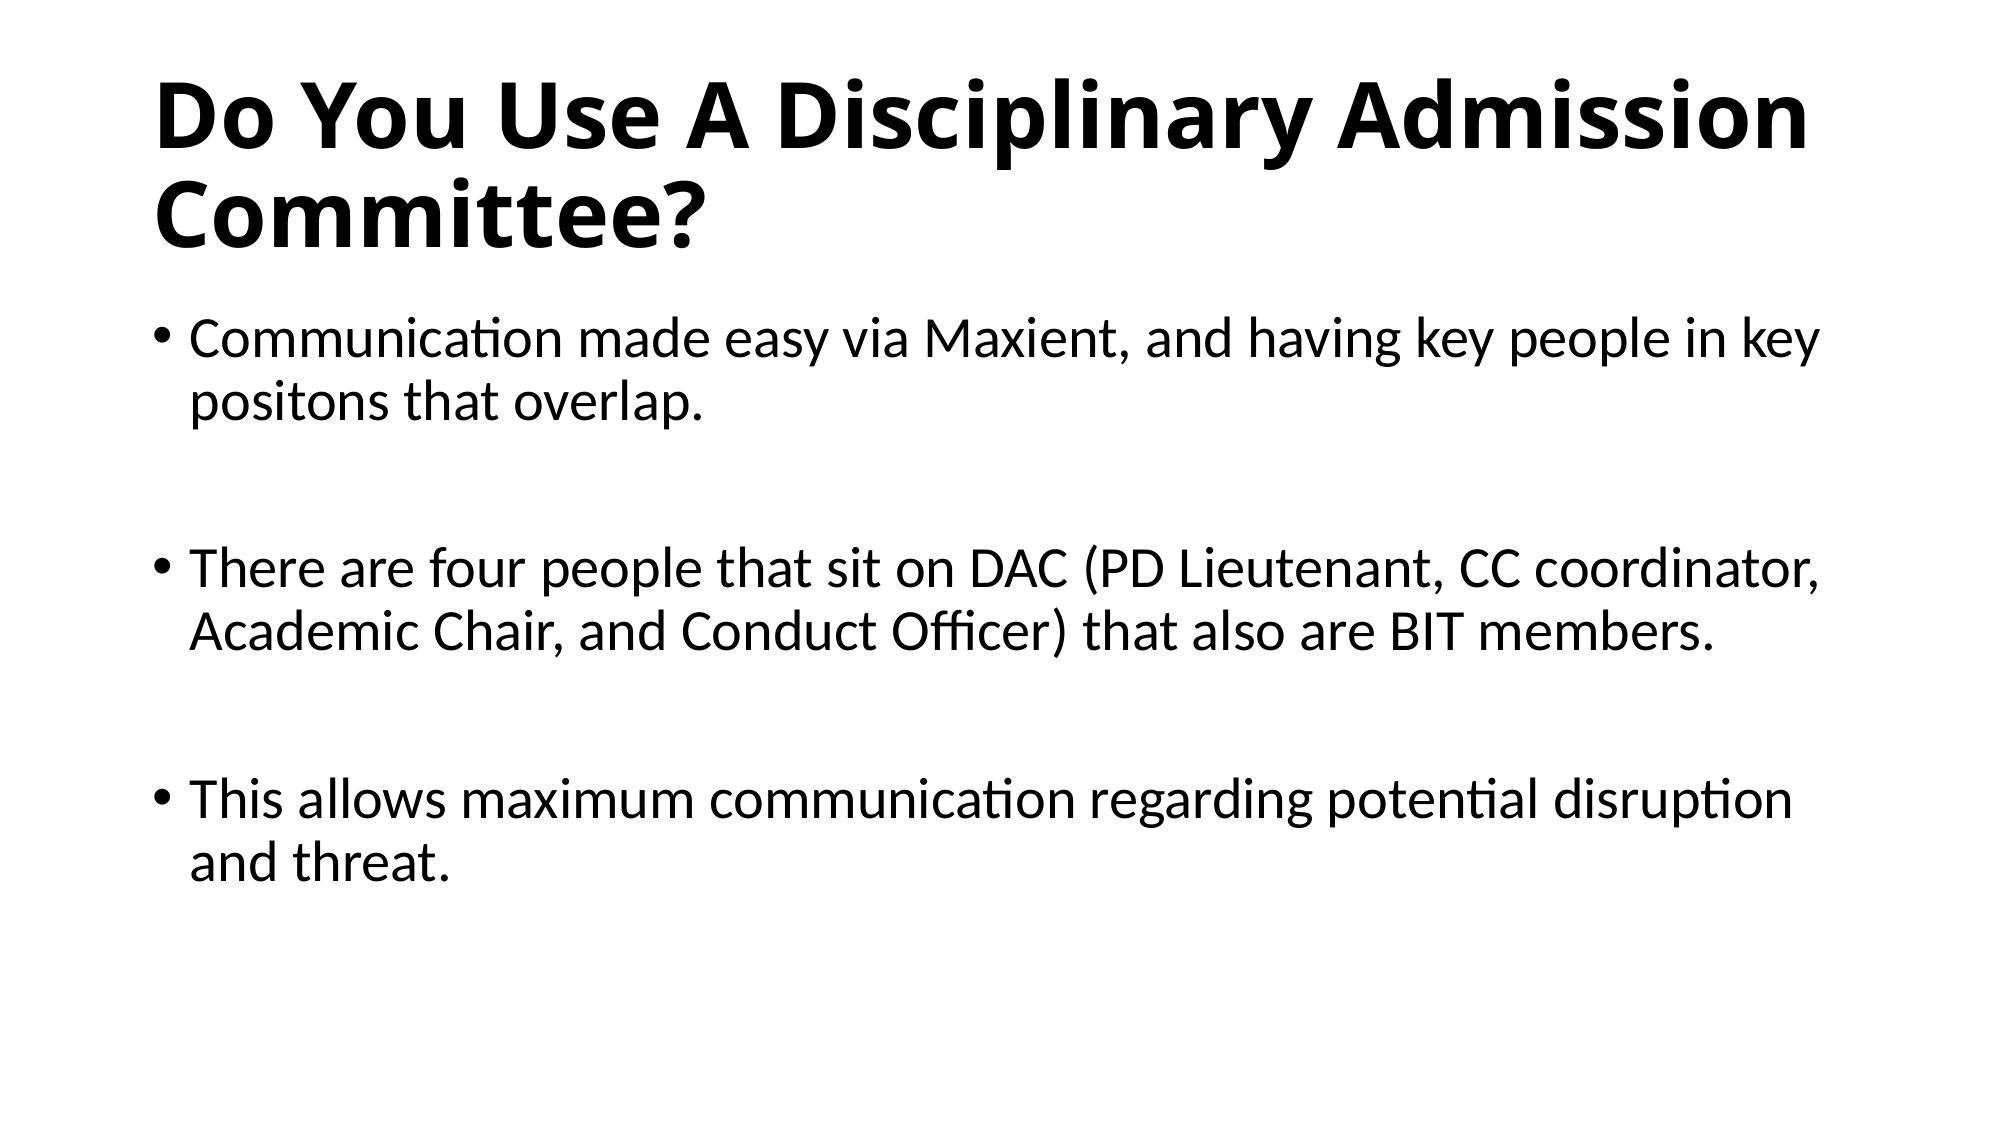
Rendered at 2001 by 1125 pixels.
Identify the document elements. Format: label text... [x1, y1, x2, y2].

title Do You Use A Disciplinary Admission Committee? [137, 59, 1863, 278]
list Communication made easy via Maxient, and having key people in key positons that overlap. There are four people that sit on DAC (PD Lieutenant, CC coordinator, Academic Chair, and Conduct Officer) that also are BIT members. This allows maximum communication regarding potential disruption and threat. [137, 299, 1863, 1014]
